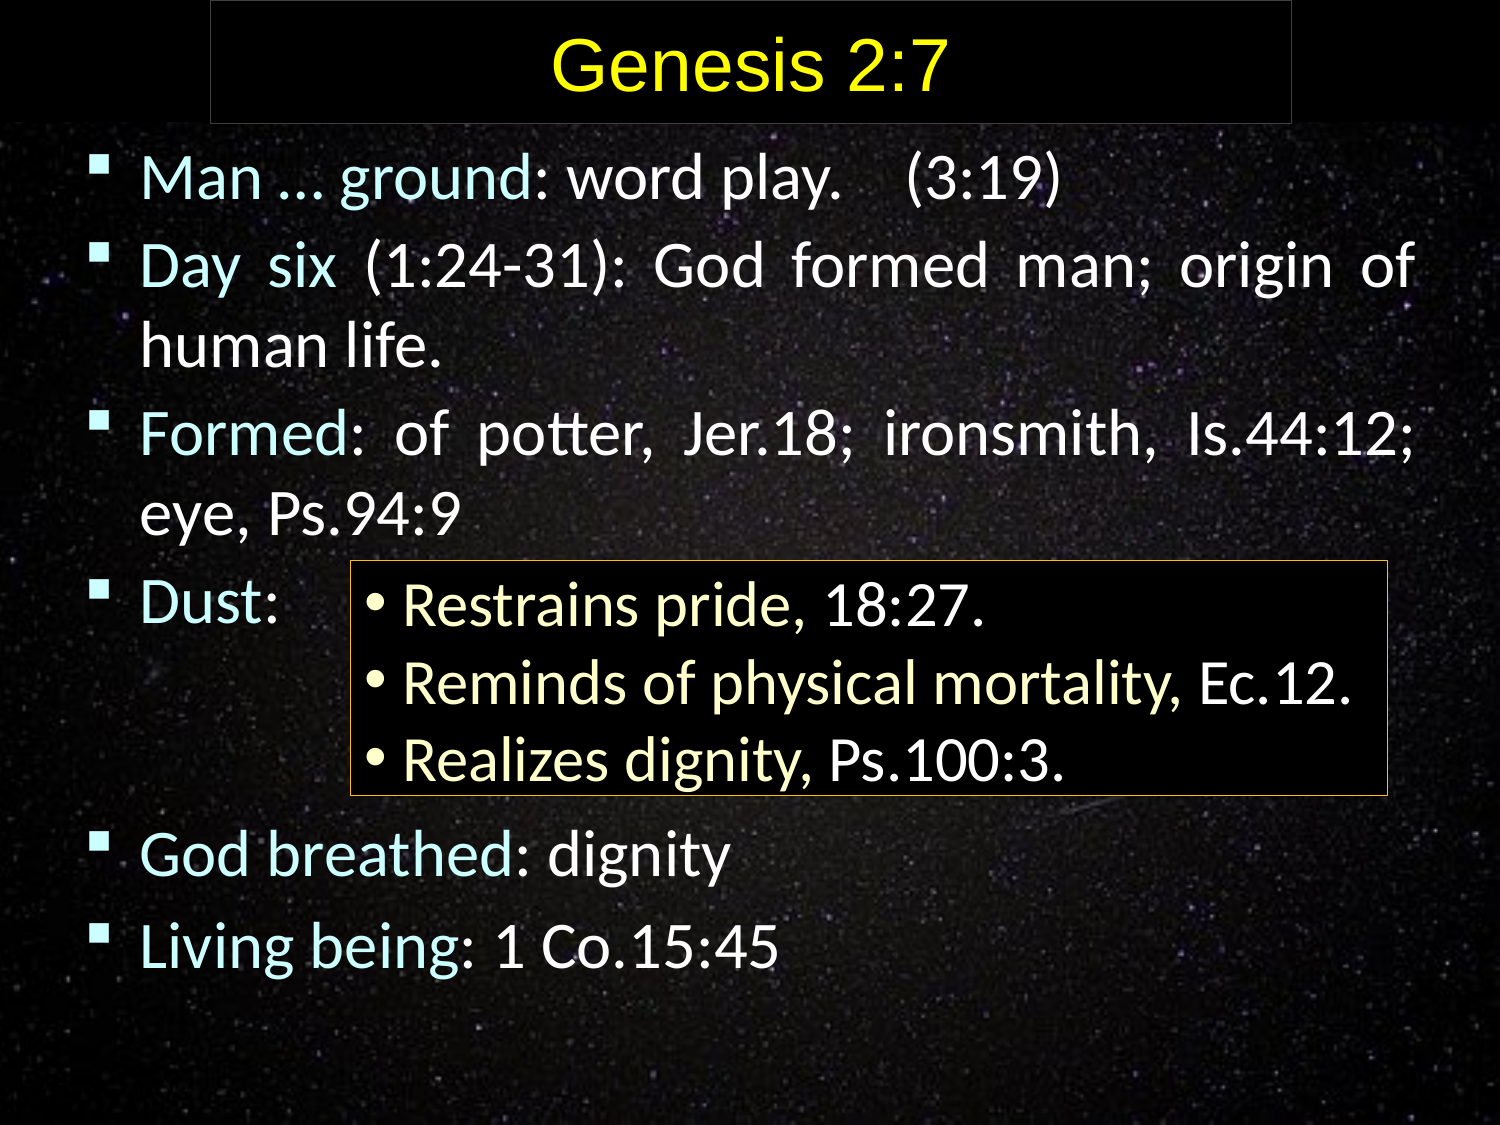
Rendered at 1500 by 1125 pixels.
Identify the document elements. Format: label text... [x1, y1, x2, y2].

text_box Genesis 2:7 [208, 0, 1294, 121]
picture [0, 122, 1500, 1125]
